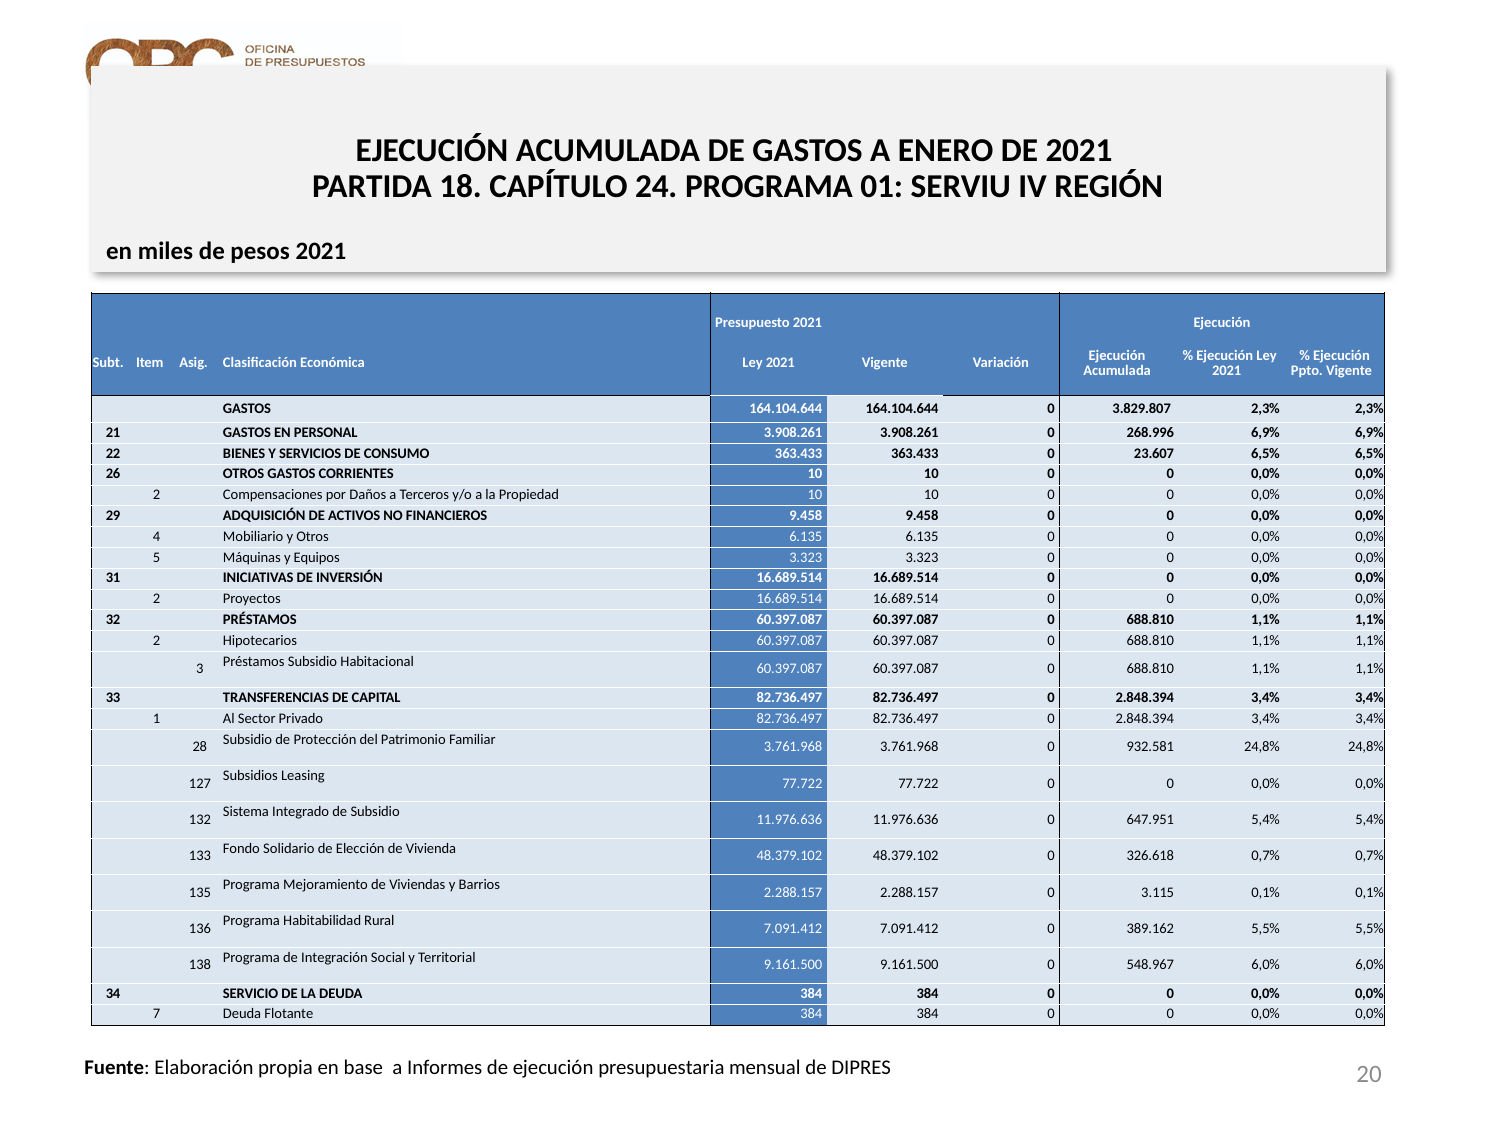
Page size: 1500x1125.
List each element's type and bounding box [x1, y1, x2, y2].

table_cell [711, 755, 1059, 785]
table_cell [1060, 486, 1384, 505]
slide_number [1059, 1042, 1397, 1103]
table_cell [1060, 724, 1384, 754]
table_cell [1060, 610, 1384, 630]
table_cell [711, 704, 1059, 723]
table_cell [1060, 527, 1384, 547]
table_cell [1060, 423, 1384, 443]
table_cell [1060, 879, 1384, 909]
table_cell [1060, 631, 1384, 651]
table_cell [1060, 444, 1384, 464]
table_cell [92, 941, 710, 960]
table_cell [711, 569, 1059, 589]
table_cell [711, 848, 1059, 878]
table_cell [711, 332, 1059, 395]
table_cell [711, 444, 1059, 464]
table_cell [1060, 910, 1384, 940]
table_cell [1060, 848, 1384, 878]
table_cell [1060, 683, 1384, 703]
table_cell [711, 486, 1059, 505]
table_header [1060, 294, 1384, 332]
table_cell [711, 631, 1059, 651]
table_cell [92, 631, 710, 651]
table_cell [1060, 786, 1384, 816]
table_cell [92, 652, 710, 682]
table_cell [711, 423, 1059, 443]
table_cell [92, 704, 710, 723]
table_cell [1060, 569, 1384, 589]
table_cell [92, 396, 710, 422]
table_cell [92, 817, 710, 847]
table_header [711, 294, 1059, 332]
table_cell [711, 786, 1059, 816]
table_cell [1060, 465, 1384, 485]
table_cell [92, 506, 710, 526]
table_cell [711, 396, 1059, 422]
table_cell [92, 590, 710, 609]
table_cell [1060, 941, 1384, 960]
table_cell [711, 652, 1059, 682]
table_cell [92, 683, 710, 703]
table_cell [92, 786, 710, 816]
table_cell [711, 961, 1059, 981]
table_cell [711, 683, 1059, 703]
table_header [92, 294, 710, 332]
table_cell [1060, 332, 1384, 395]
picture [82, 22, 403, 118]
table_cell [92, 755, 710, 785]
table_cell [1060, 506, 1384, 526]
table_cell [92, 332, 710, 395]
table_cell [1060, 590, 1384, 609]
table_cell [711, 465, 1059, 485]
table_cell [92, 610, 710, 630]
table_cell [1060, 961, 1384, 981]
table_cell [711, 610, 1059, 630]
table_cell [1060, 652, 1384, 682]
table_cell [1060, 817, 1384, 847]
table_cell [1060, 396, 1384, 422]
table_cell [92, 910, 710, 940]
table_cell [92, 548, 710, 568]
table_cell [92, 569, 710, 589]
table_cell [92, 961, 710, 981]
table_cell [92, 465, 710, 485]
table_cell [711, 527, 1059, 547]
table_cell [711, 506, 1059, 526]
table_cell [711, 910, 1059, 940]
table_cell [711, 817, 1059, 847]
table_cell [1060, 548, 1384, 568]
table_cell [92, 879, 710, 909]
table_cell [1060, 755, 1384, 785]
table_cell [92, 527, 710, 547]
table_cell [711, 724, 1059, 754]
text_box [91, 227, 1376, 280]
table_cell [92, 423, 710, 443]
table_cell [711, 590, 1059, 609]
table_cell [92, 486, 710, 505]
title [91, 66, 1386, 271]
table_cell [1060, 704, 1384, 723]
table_cell [92, 444, 710, 464]
table_cell [92, 724, 710, 754]
table_cell [711, 548, 1059, 568]
table_cell [92, 848, 710, 878]
table_cell [711, 879, 1059, 909]
table_cell [711, 941, 1059, 960]
